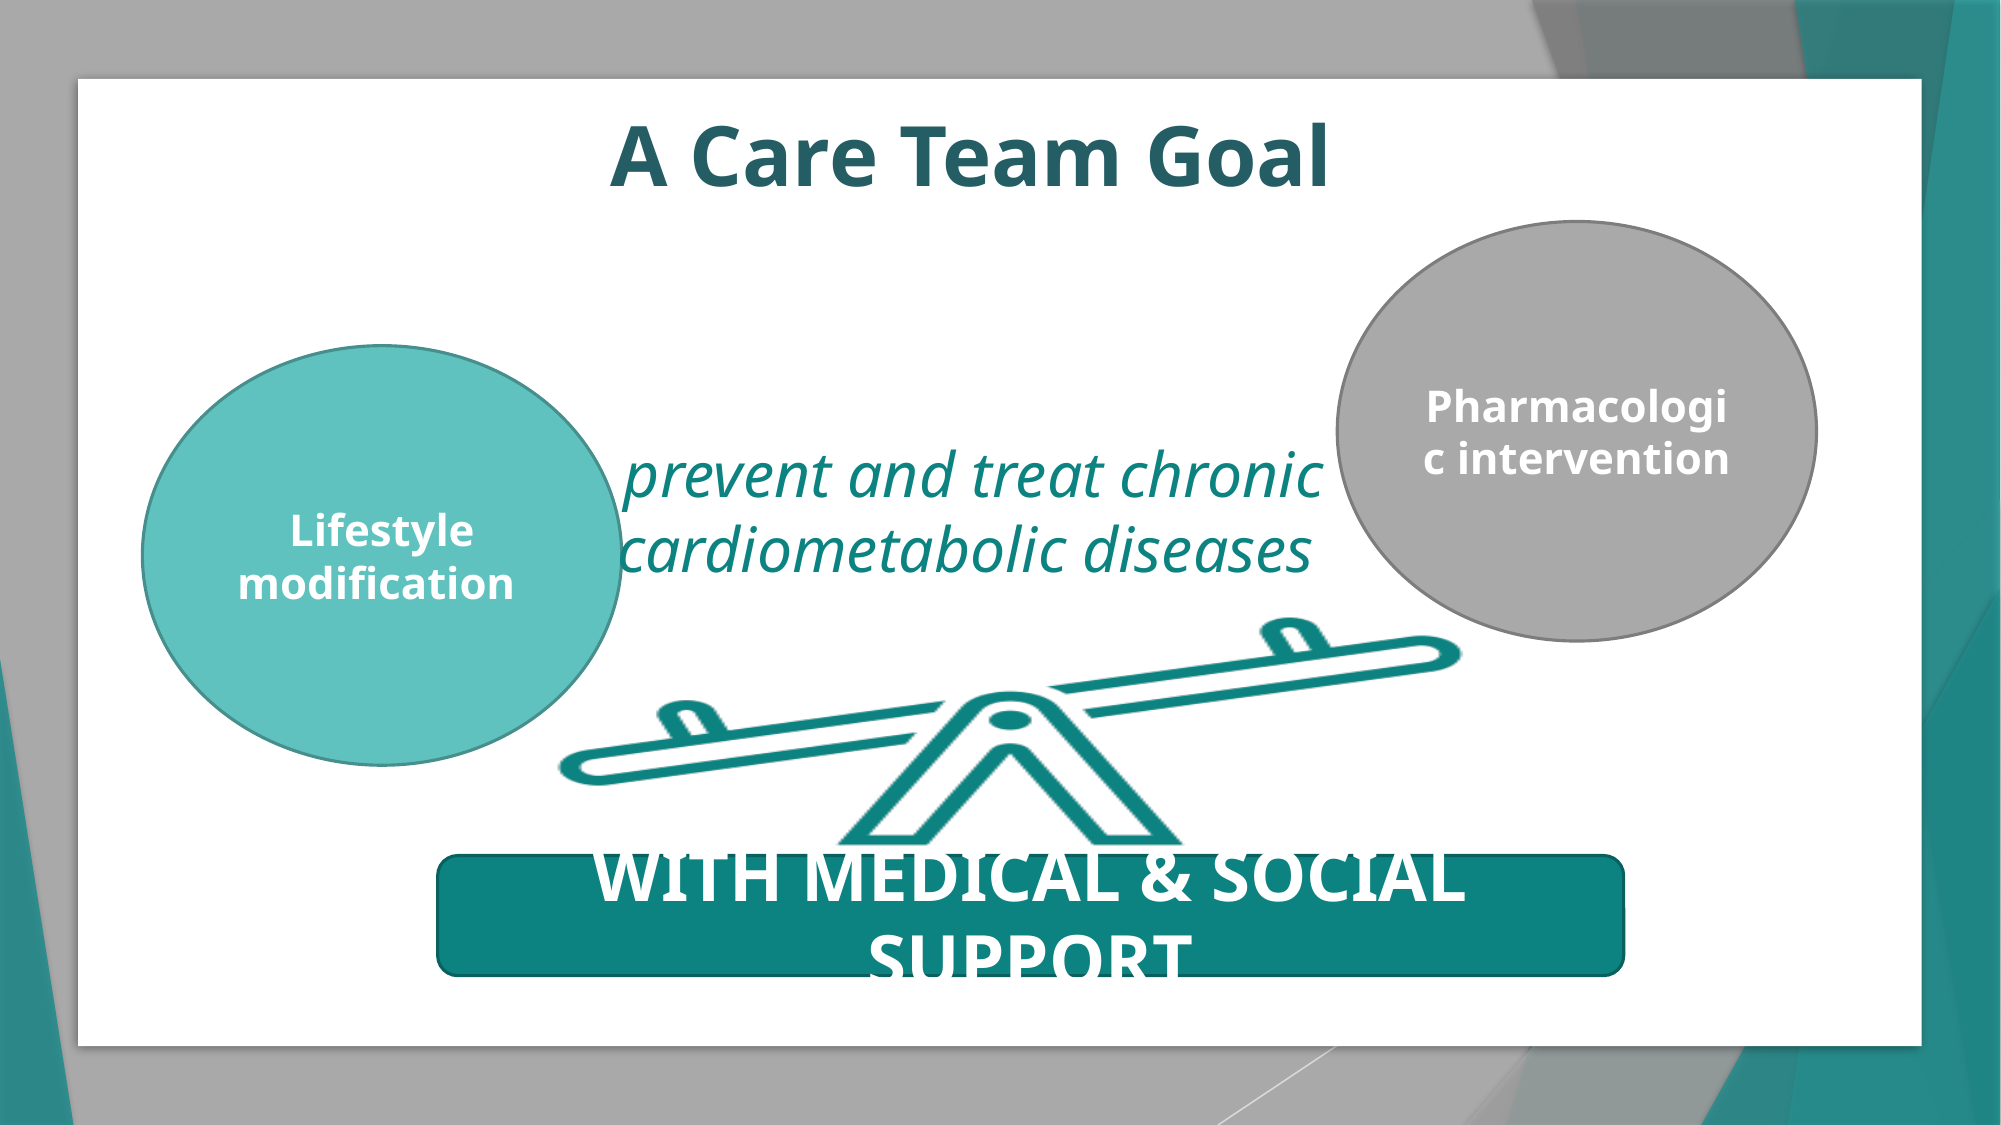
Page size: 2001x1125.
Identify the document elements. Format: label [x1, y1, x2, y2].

picture [511, 497, 1511, 959]
text_box [0, 0, 2000, 1125]
